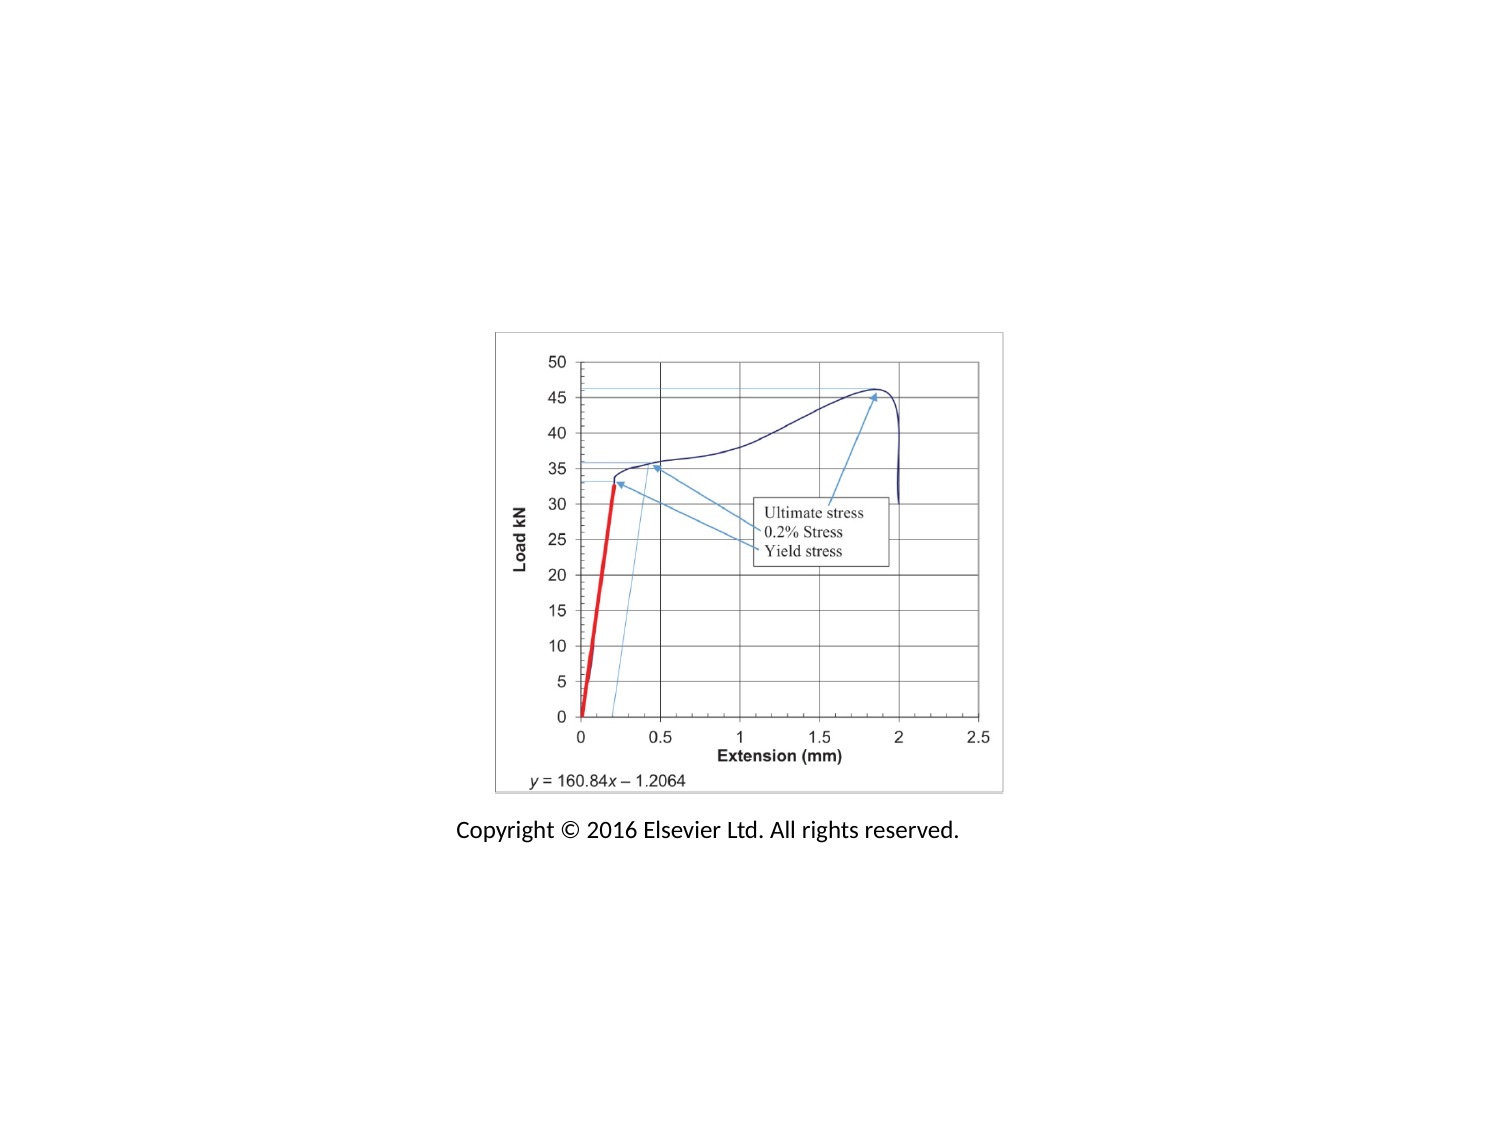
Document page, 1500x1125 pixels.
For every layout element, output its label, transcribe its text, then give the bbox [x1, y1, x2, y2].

text_box Copyright © 2016 Elsevier Ltd. All rights reserved. [252, 806, 1165, 852]
picture [495, 330, 1005, 795]
